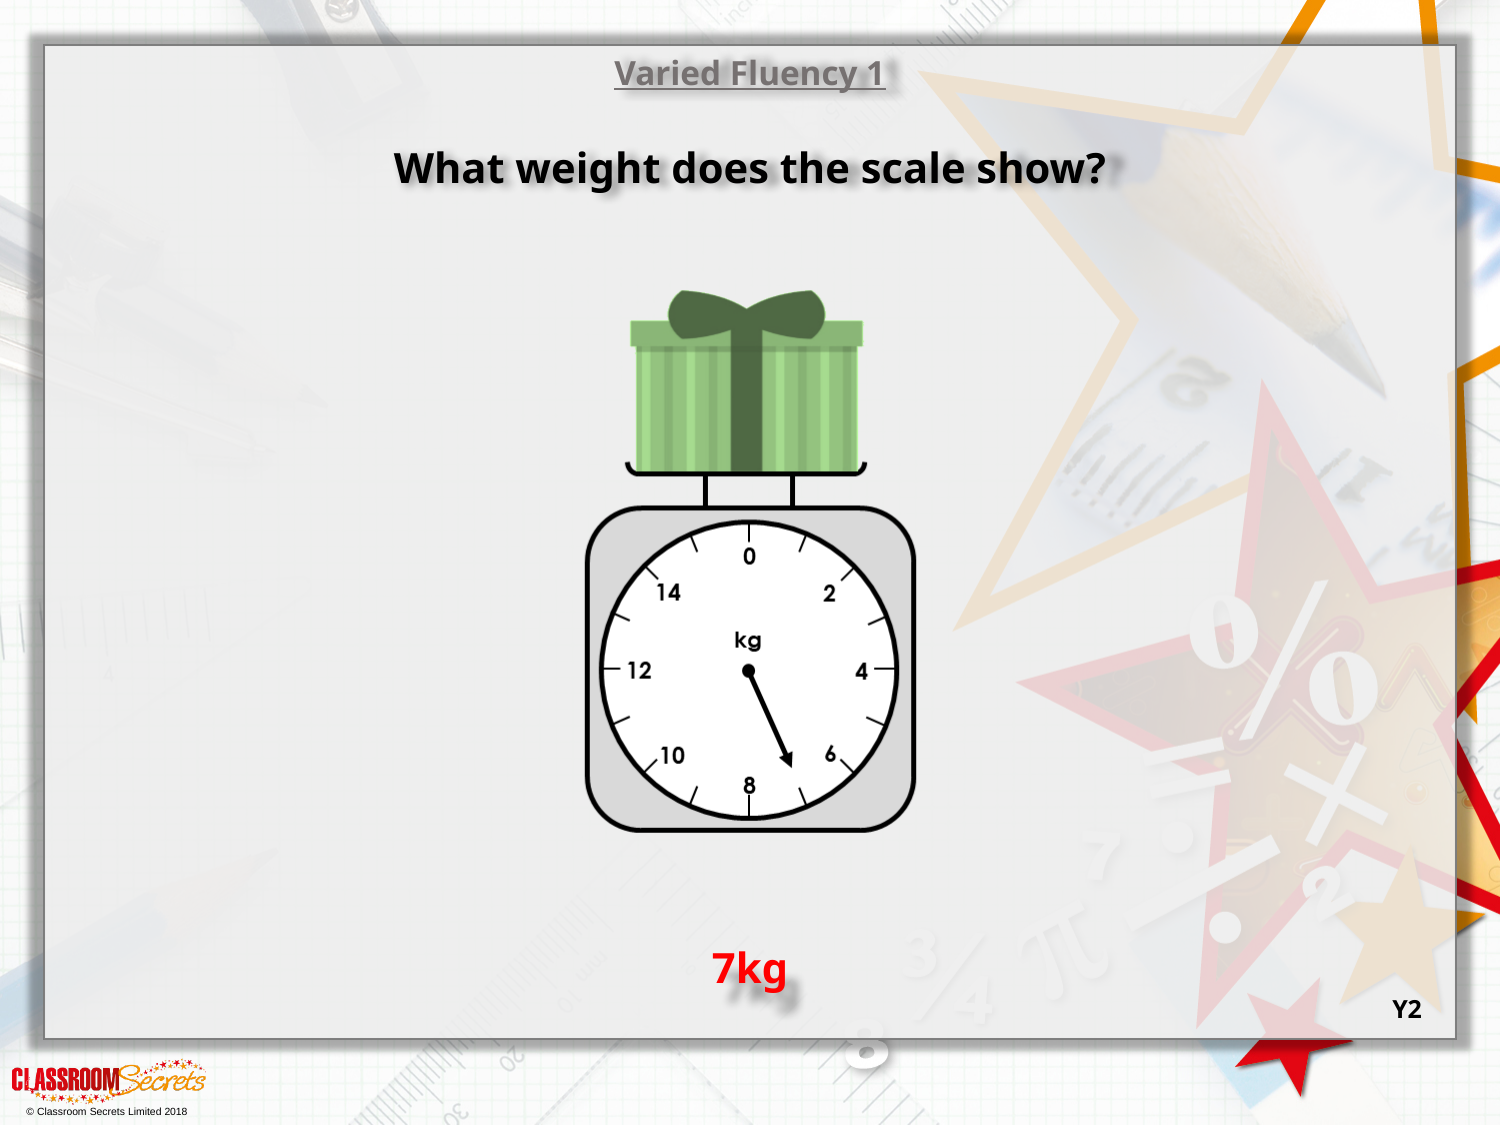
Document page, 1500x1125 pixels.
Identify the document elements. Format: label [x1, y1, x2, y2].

picture [0, 0, 1500, 1125]
text_box [11, 1058, 207, 1125]
